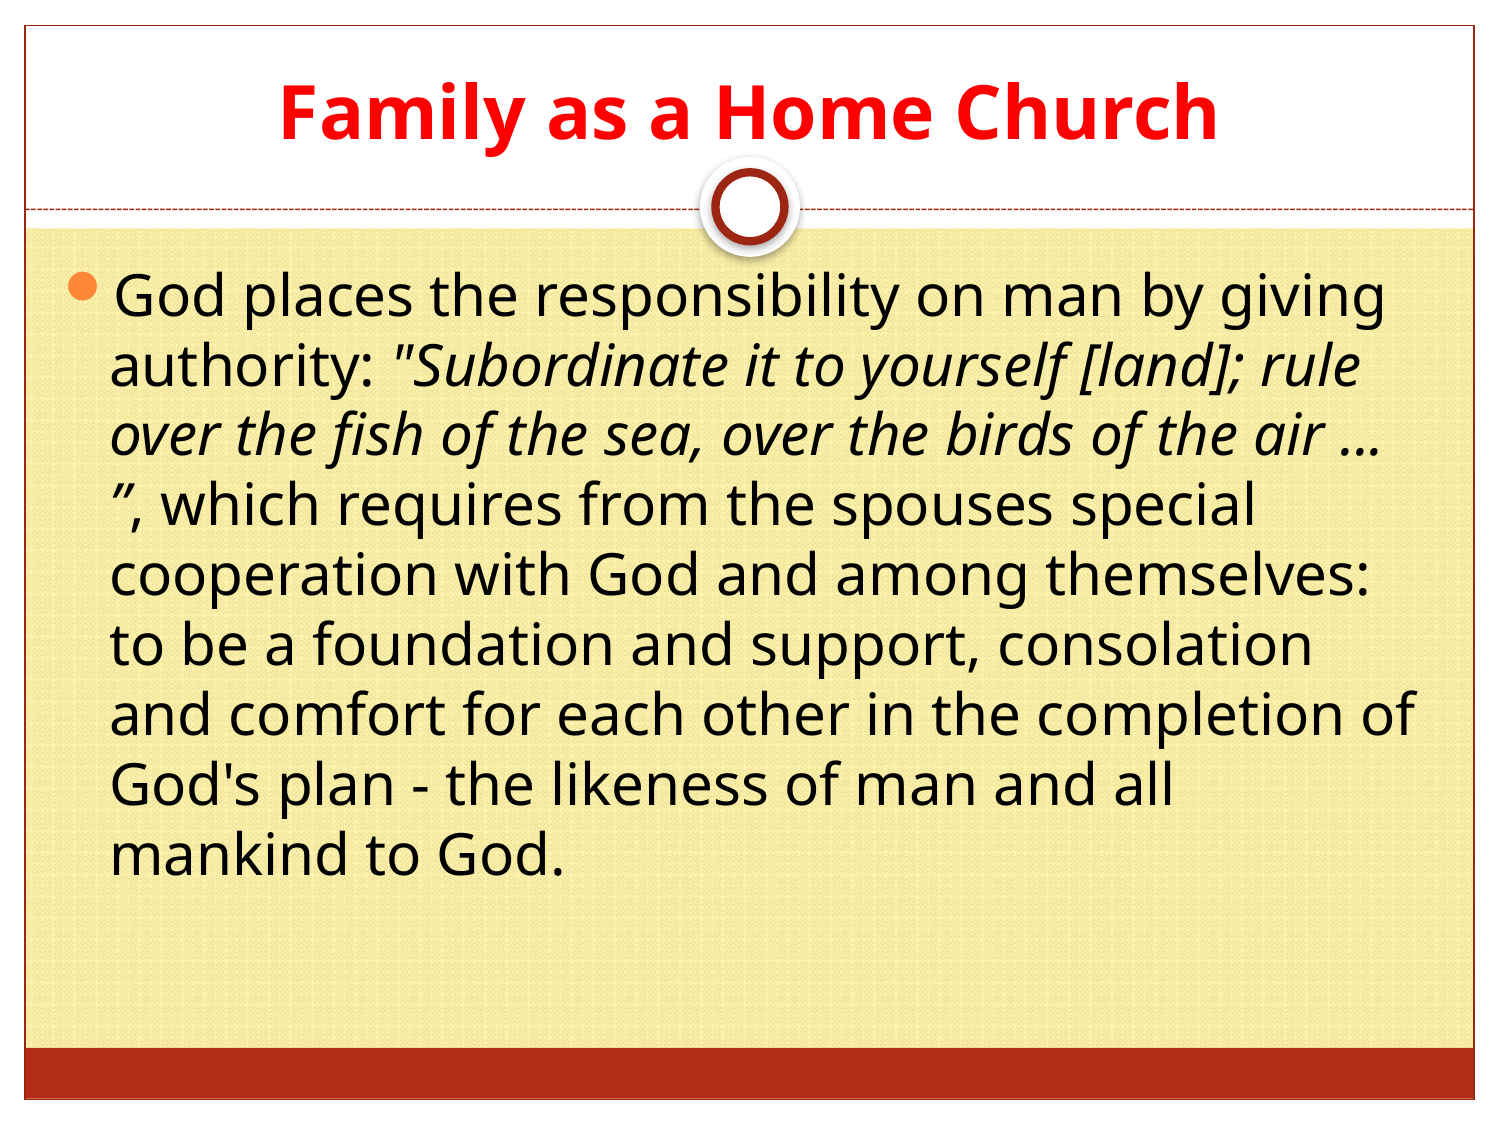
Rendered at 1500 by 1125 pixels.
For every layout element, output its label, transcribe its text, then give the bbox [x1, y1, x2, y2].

list God places the responsibility on man by giving authority: "Subordinate it to yourself [land]; rule over the fish of the sea, over the birds of the air ... ”, which requires from the spouses special cooperation with God and among themselves: to be a foundation and support, consolation and comfort for each other in the completion of God's plan - the likeness of man and all mankind to God. [49, 250, 1445, 1001]
title Family as a Home Church [49, 37, 1450, 162]
